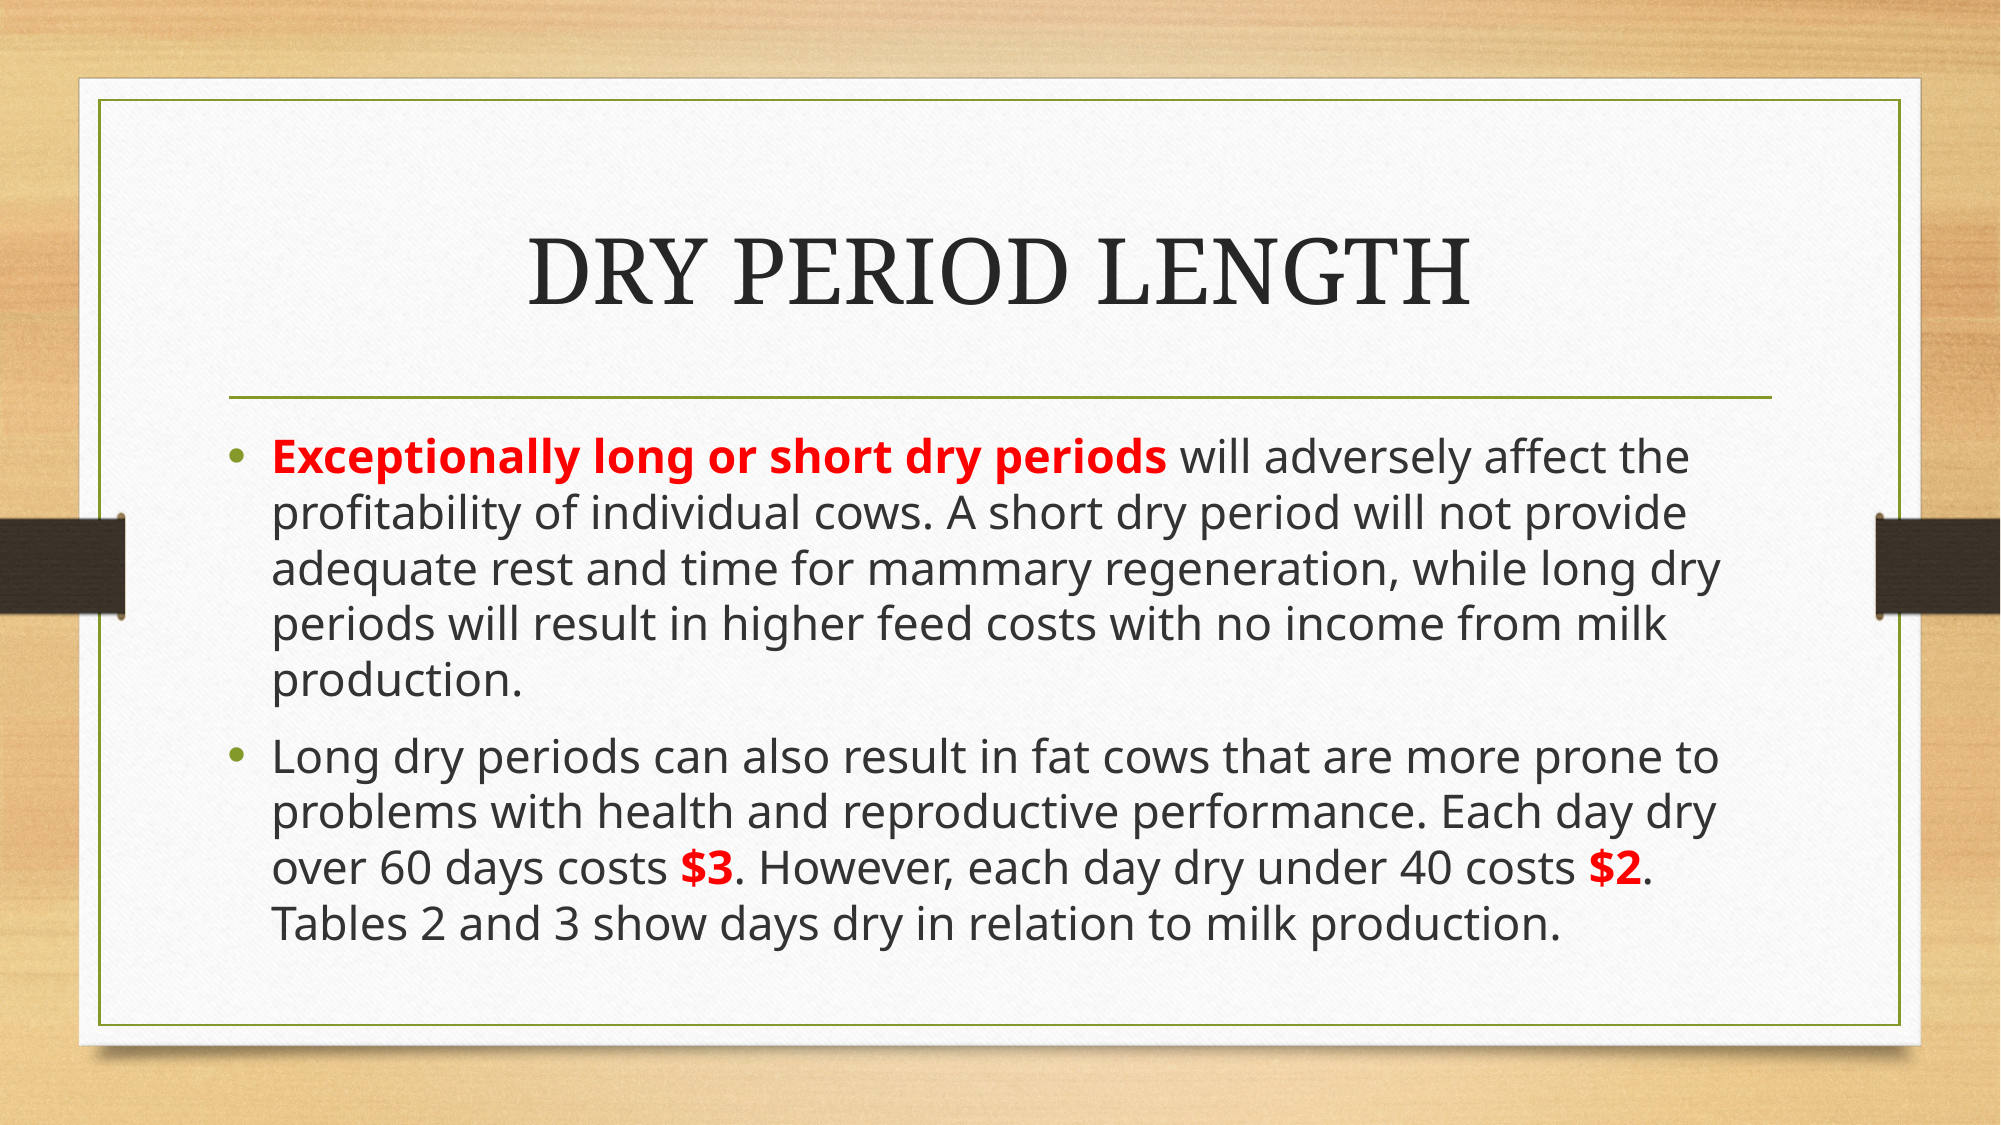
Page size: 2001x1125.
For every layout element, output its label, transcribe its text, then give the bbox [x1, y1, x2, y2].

picture [0, 0, 2001, 1125]
title DRY PERIOD LENGTH [212, 161, 1788, 375]
list Exceptionally long or short dry periods will adversely affect the profitability of individual cows. A short dry period will not provide adequate rest and time for mammary regeneration, while long dry periods will result in higher feed costs with no income from milk production. Long dry periods can also result in fat cows that are more prone to problems with health and reproductive performance. Each day dry over 60 days costs $3. However, each day dry under 40 costs $2. Tables 2 and 3 show days dry in relation to milk production. [212, 419, 1788, 964]
